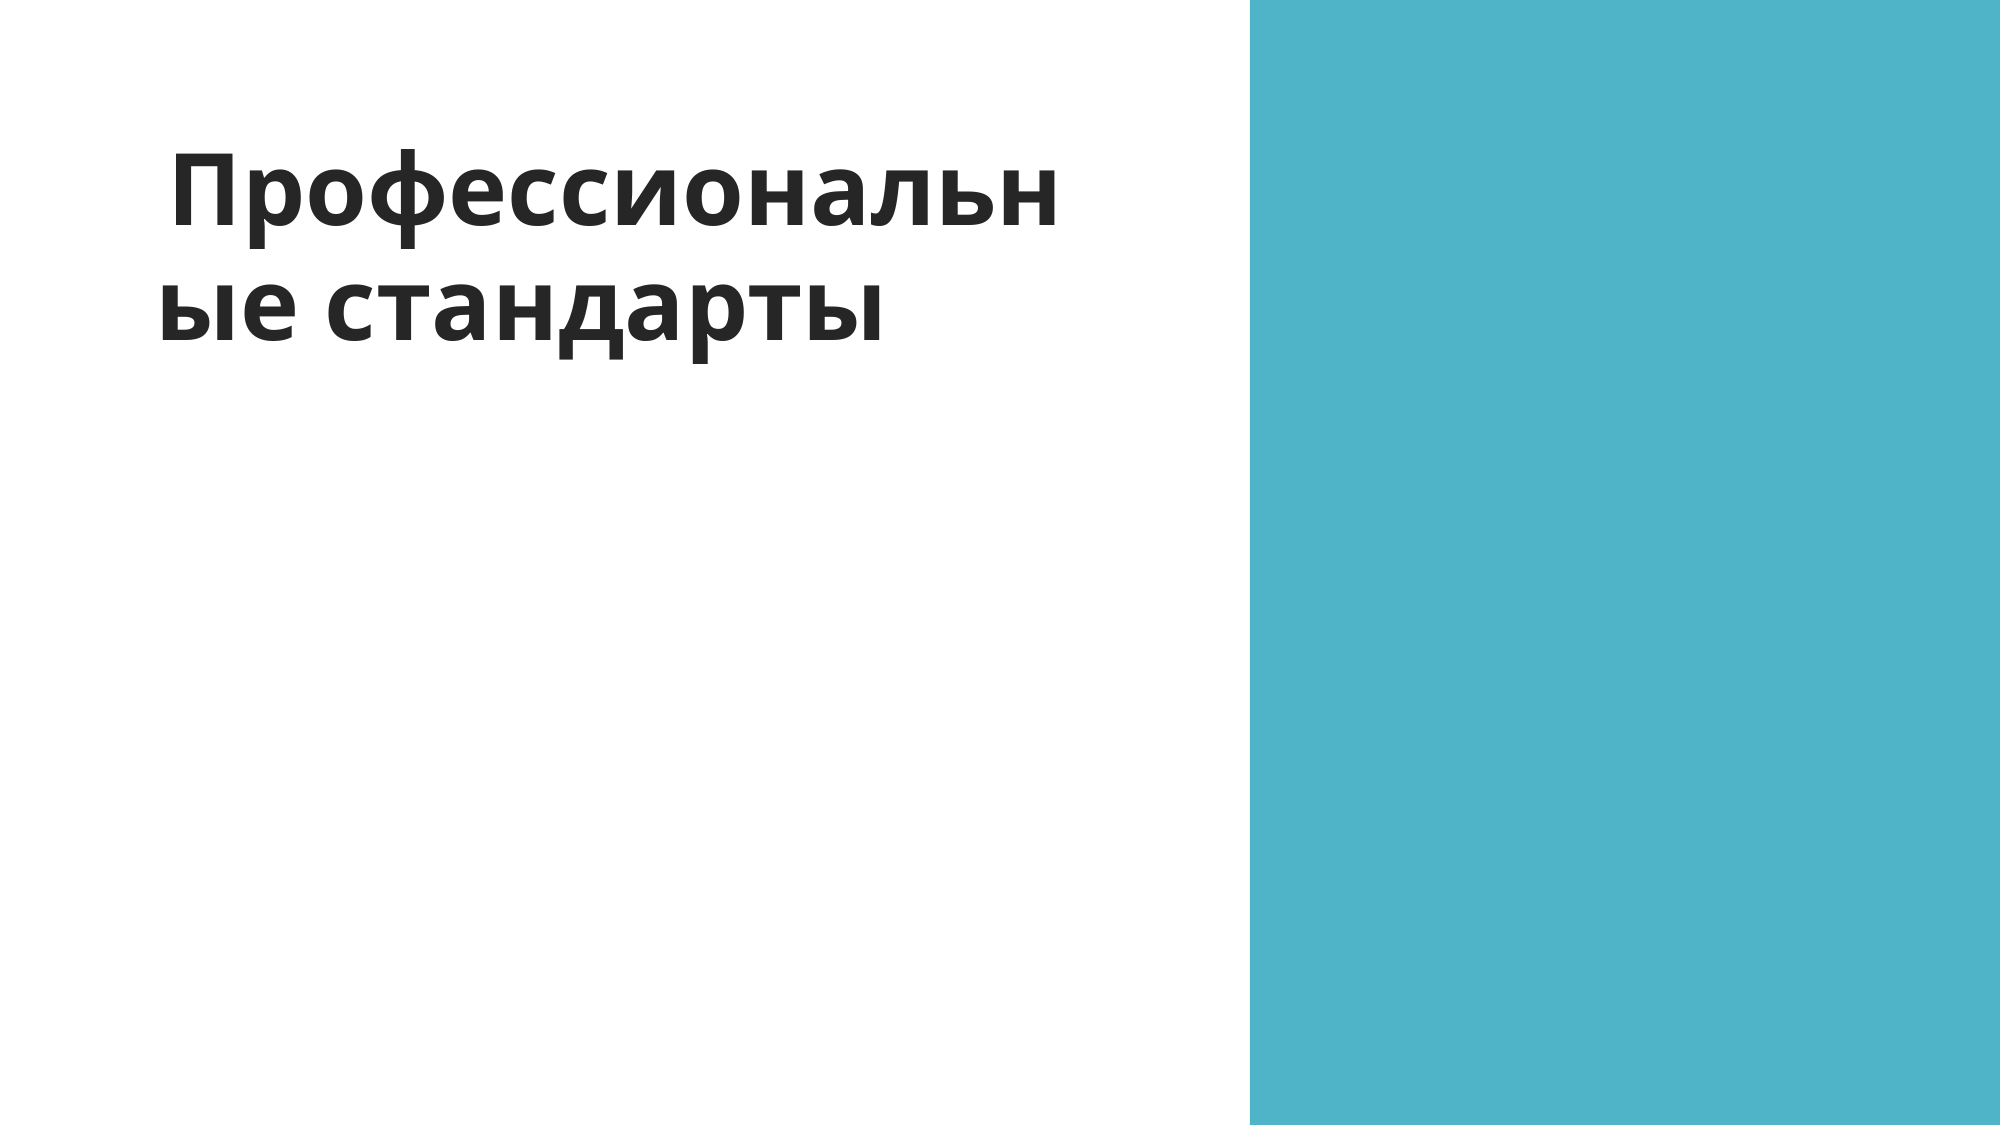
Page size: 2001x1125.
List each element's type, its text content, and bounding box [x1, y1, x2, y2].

text_box [72, 72, 1950, 209]
list Профессиональные стандарты [125, 125, 1125, 875]
